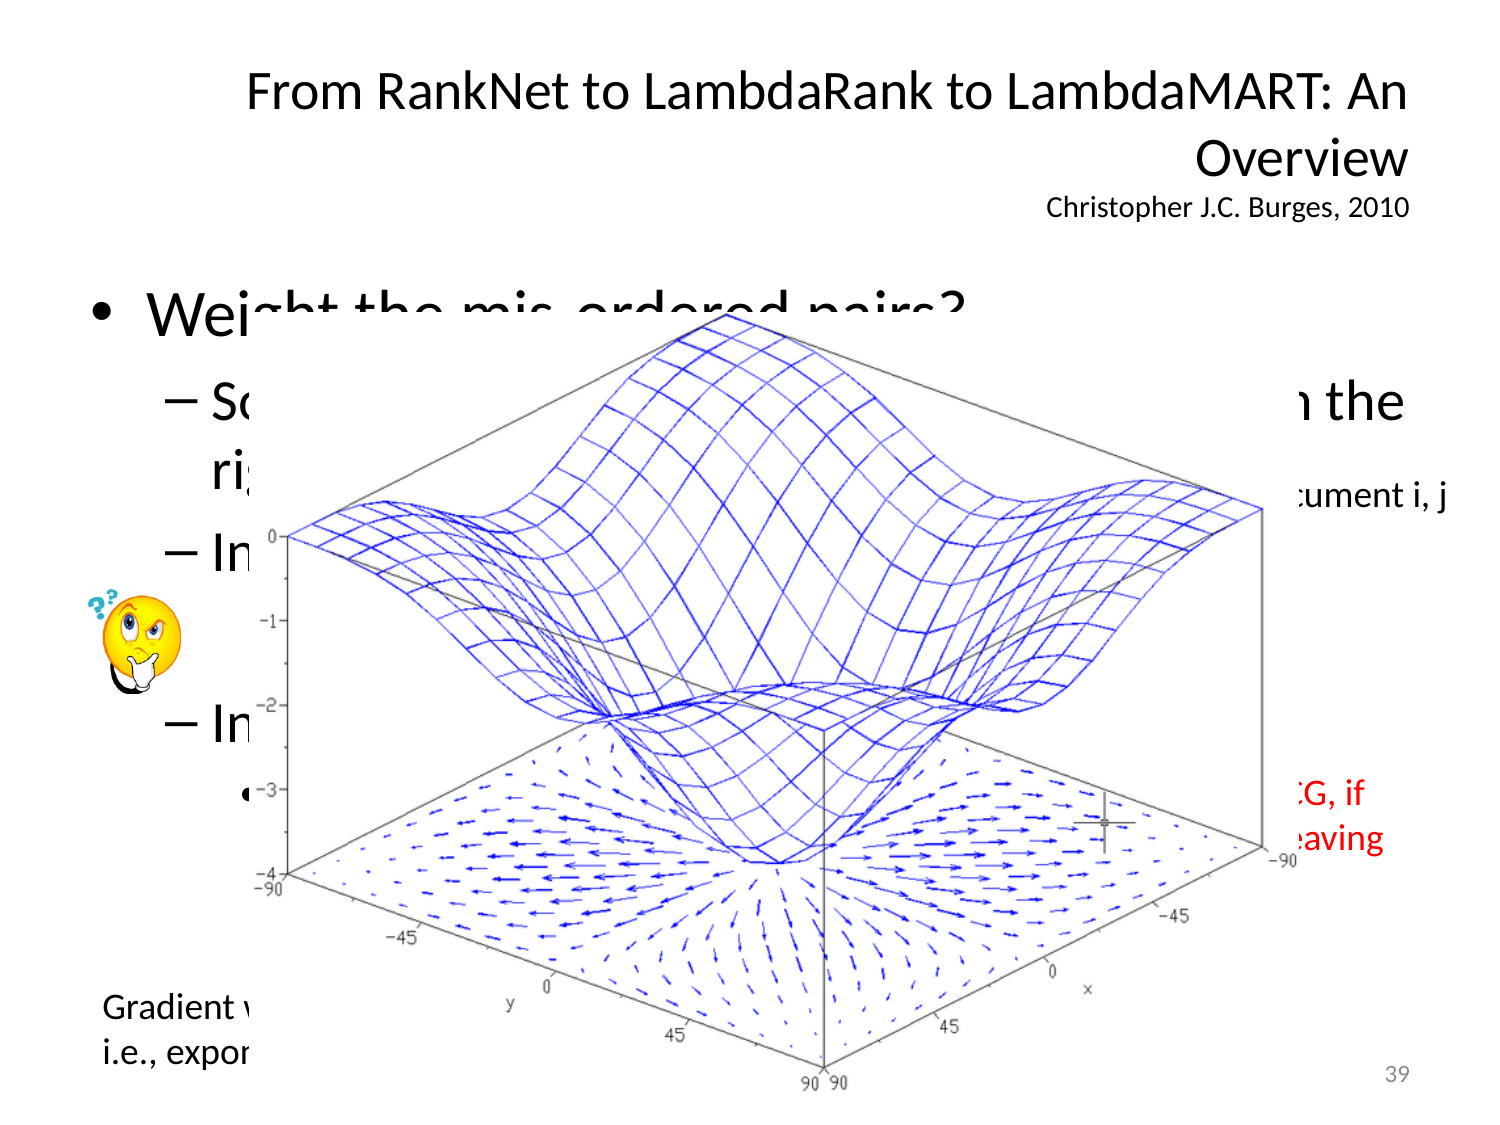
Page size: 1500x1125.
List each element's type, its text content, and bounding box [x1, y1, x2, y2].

picture [87, 588, 181, 694]
title From RankNet to LambdaRank to LambdaMART: An Overview Christopher J.C. Burges, 2010 [75, 45, 1425, 233]
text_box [1302, 462, 1476, 602]
slide_number 39 [1302, 1042, 1425, 1103]
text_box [87, 887, 244, 1082]
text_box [1302, 760, 1426, 959]
picture [249, 312, 1299, 1100]
